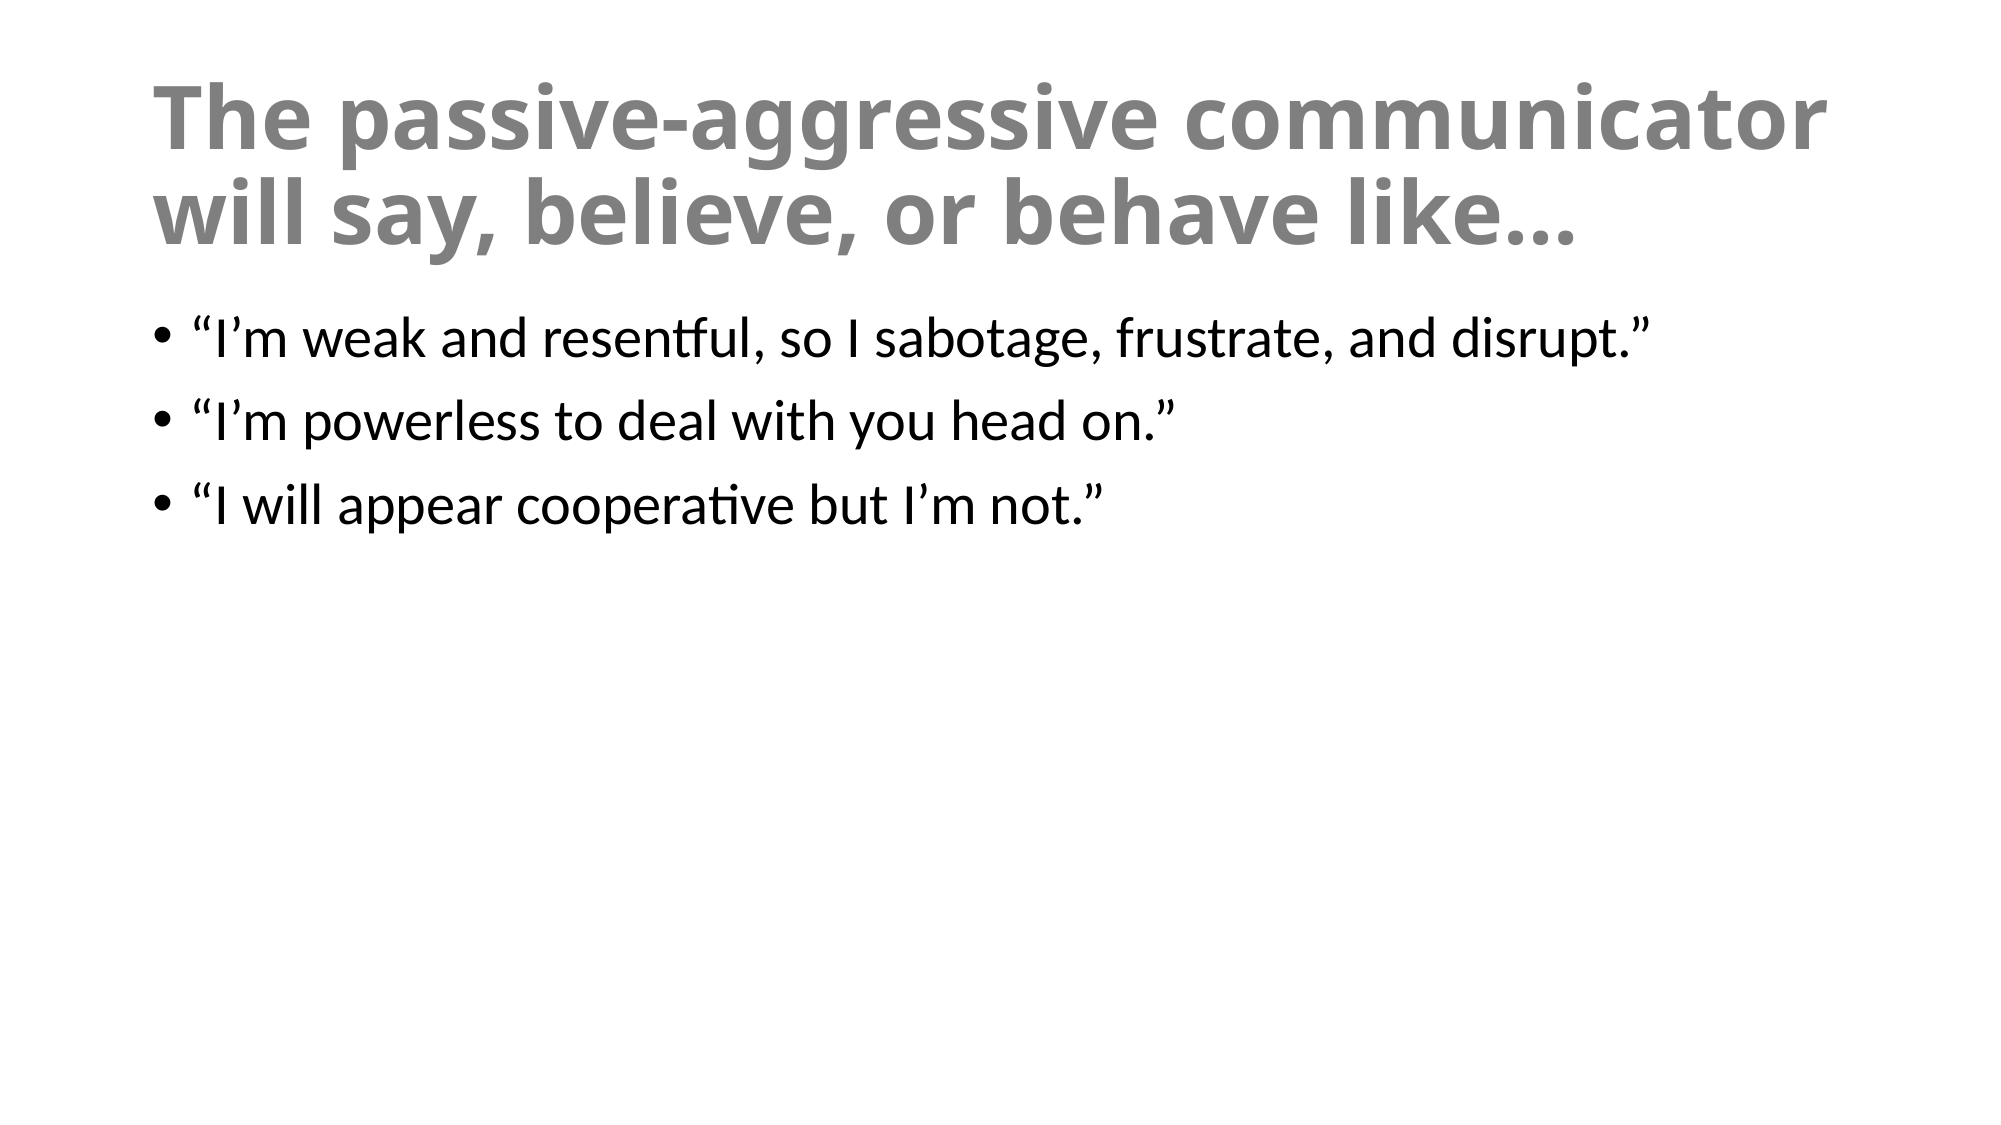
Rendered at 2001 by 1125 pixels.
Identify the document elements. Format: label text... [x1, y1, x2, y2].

title The passive-aggressive communicator will say, believe, or behave like… [137, 59, 1863, 278]
list “I’m weak and resentful, so I sabotage, frustrate, and disrupt.” “I’m powerless to deal with you head on.” “I will appear cooperative but I’m not.” [137, 299, 1863, 1014]
